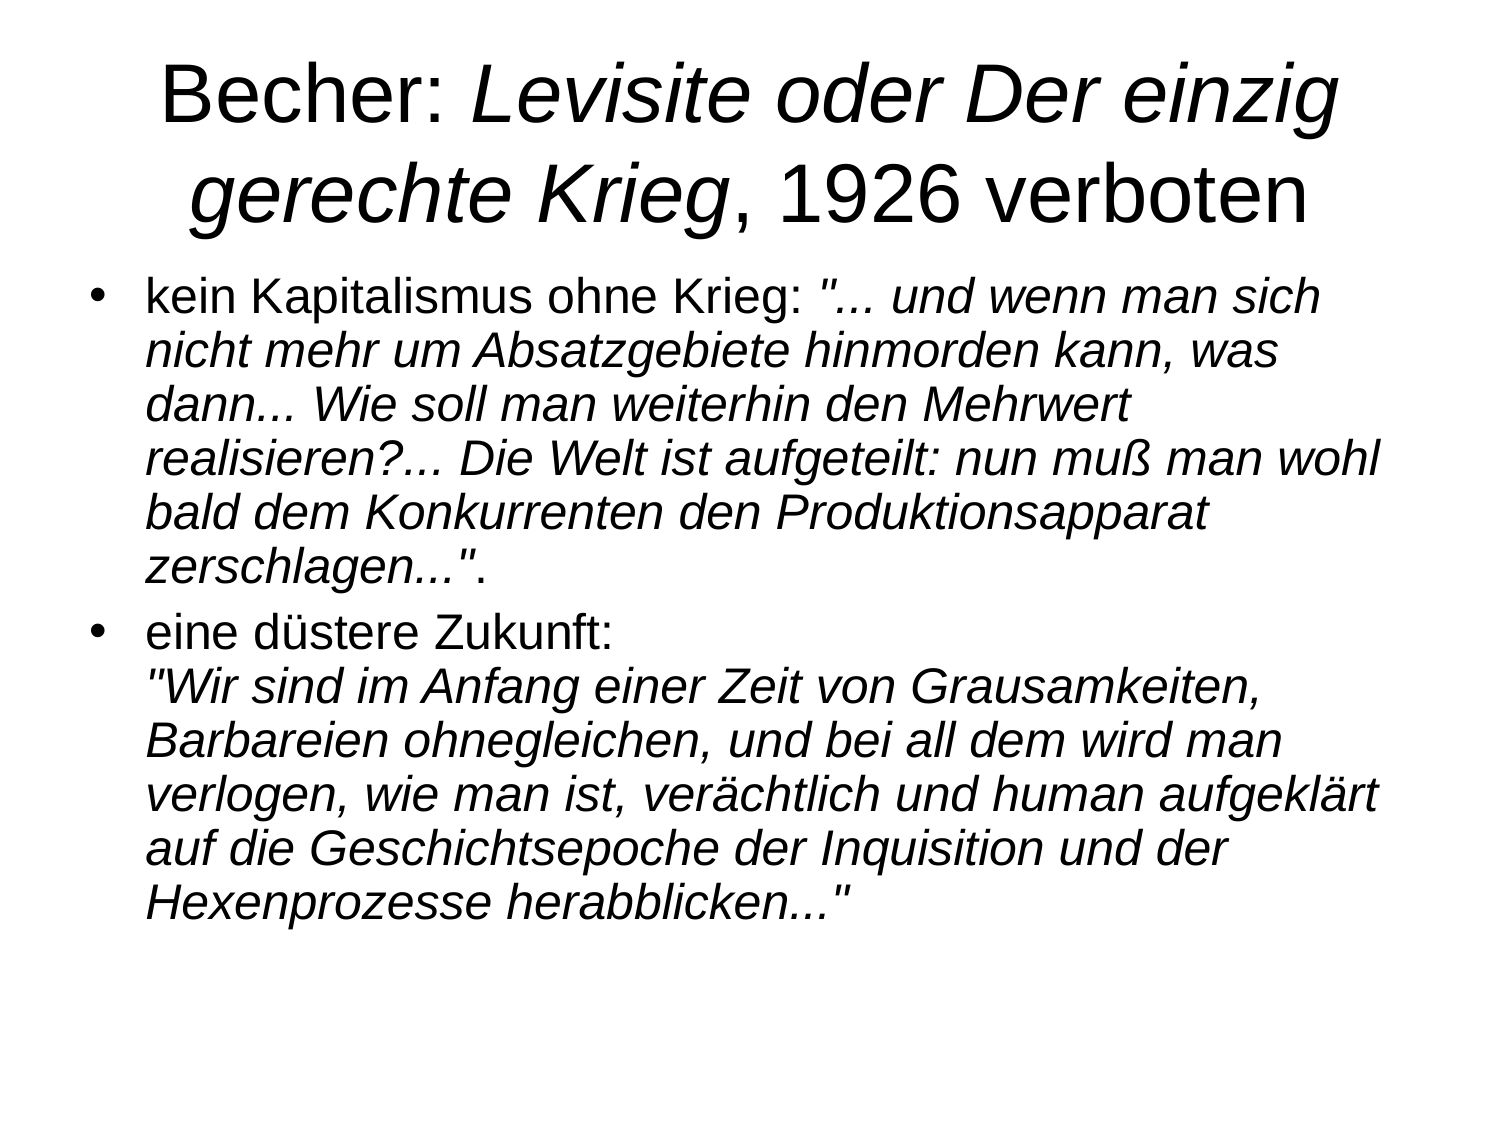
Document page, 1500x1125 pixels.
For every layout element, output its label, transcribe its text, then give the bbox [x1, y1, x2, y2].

title Becher: Levisite oder Der einzig gerechte Krieg, 1926 verboten [75, 31, 1425, 247]
list kein Kapitalismus ohne Krieg: "... und wenn man sich nicht mehr um Absatzgebiete hinmorden kann, was dann... Wie soll man weiterhin den Mehrwert realisieren?... Die Welt ist aufgeteilt: nun muß man wohl bald dem Konkurrenten den Produktionsapparat zerschlagen...". eine düstere Zukunft: "Wir sind im Anfang einer Zeit von Grausamkeiten, Barbareien ohnegleichen, und bei all dem wird man verlogen, wie man ist, verächtlich und human aufgeklärt auf die Geschichtsepoche der Inquisition und der Hexenprozesse herabblicken..." [75, 262, 1425, 1005]
